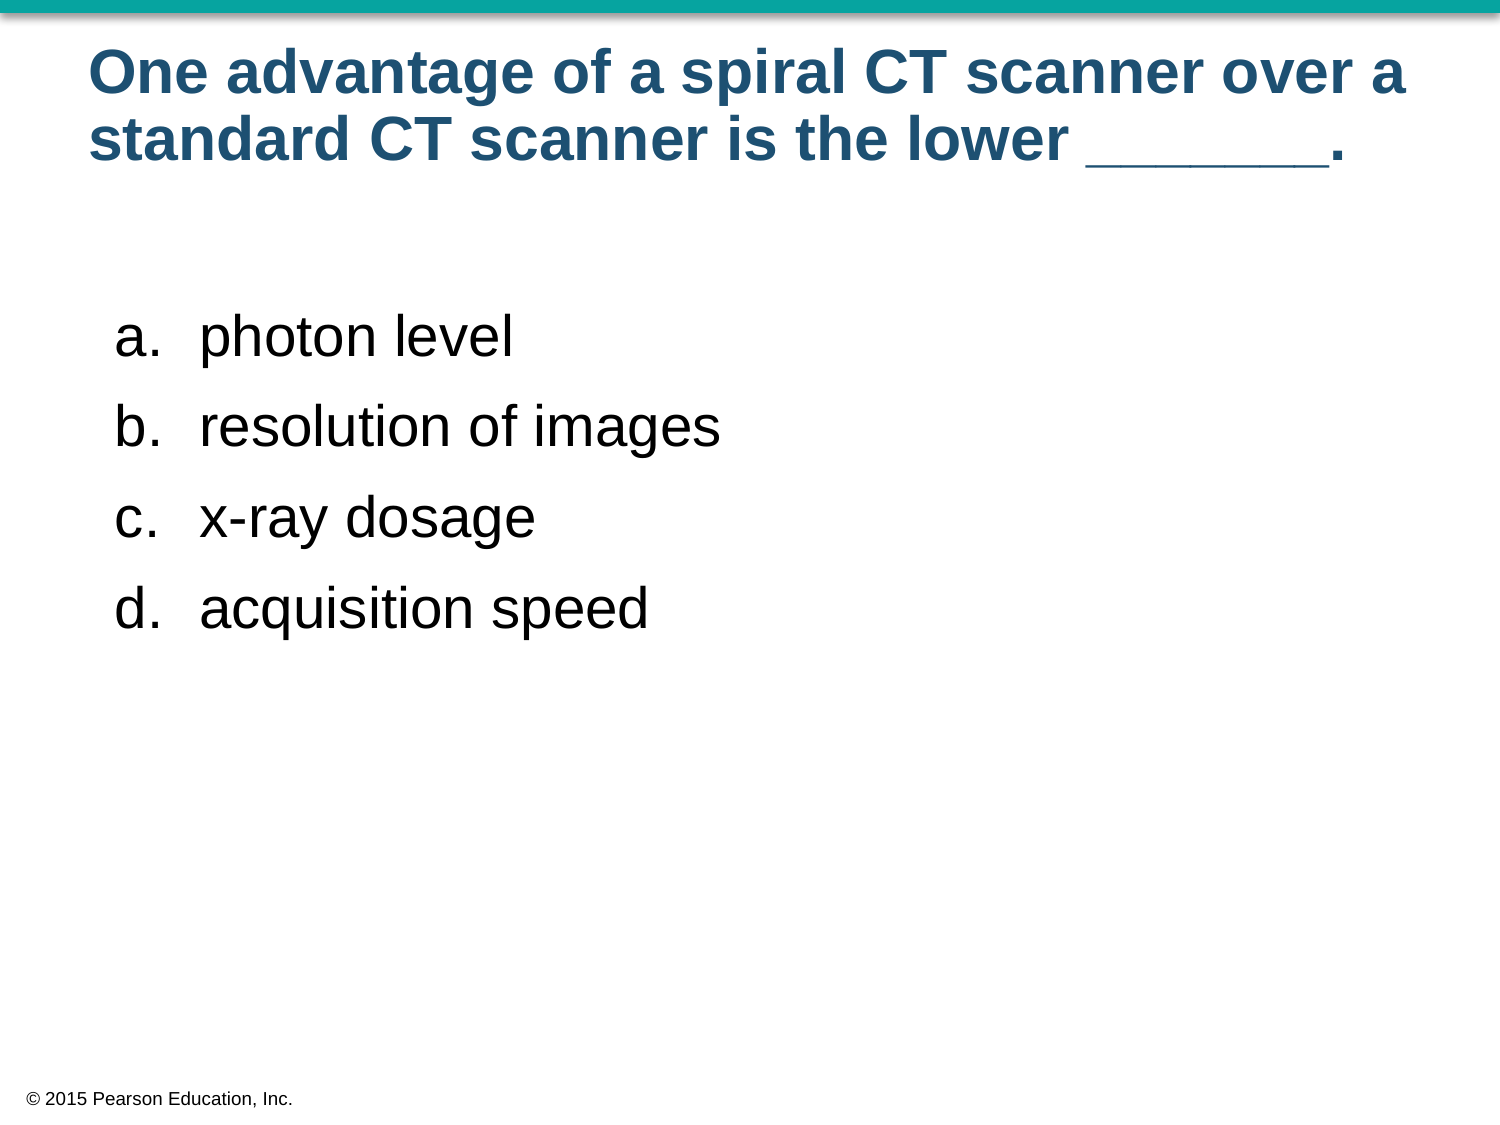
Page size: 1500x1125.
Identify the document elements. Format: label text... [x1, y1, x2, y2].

footer © 2015 Pearson Education, Inc. [11, 1076, 518, 1121]
title One advantage of a spiral CT scanner over a standard CT scanner is the lower _______. [73, 31, 1433, 189]
list photon level resolution of images x-ray dosage acquisition speed [99, 290, 1433, 1026]
